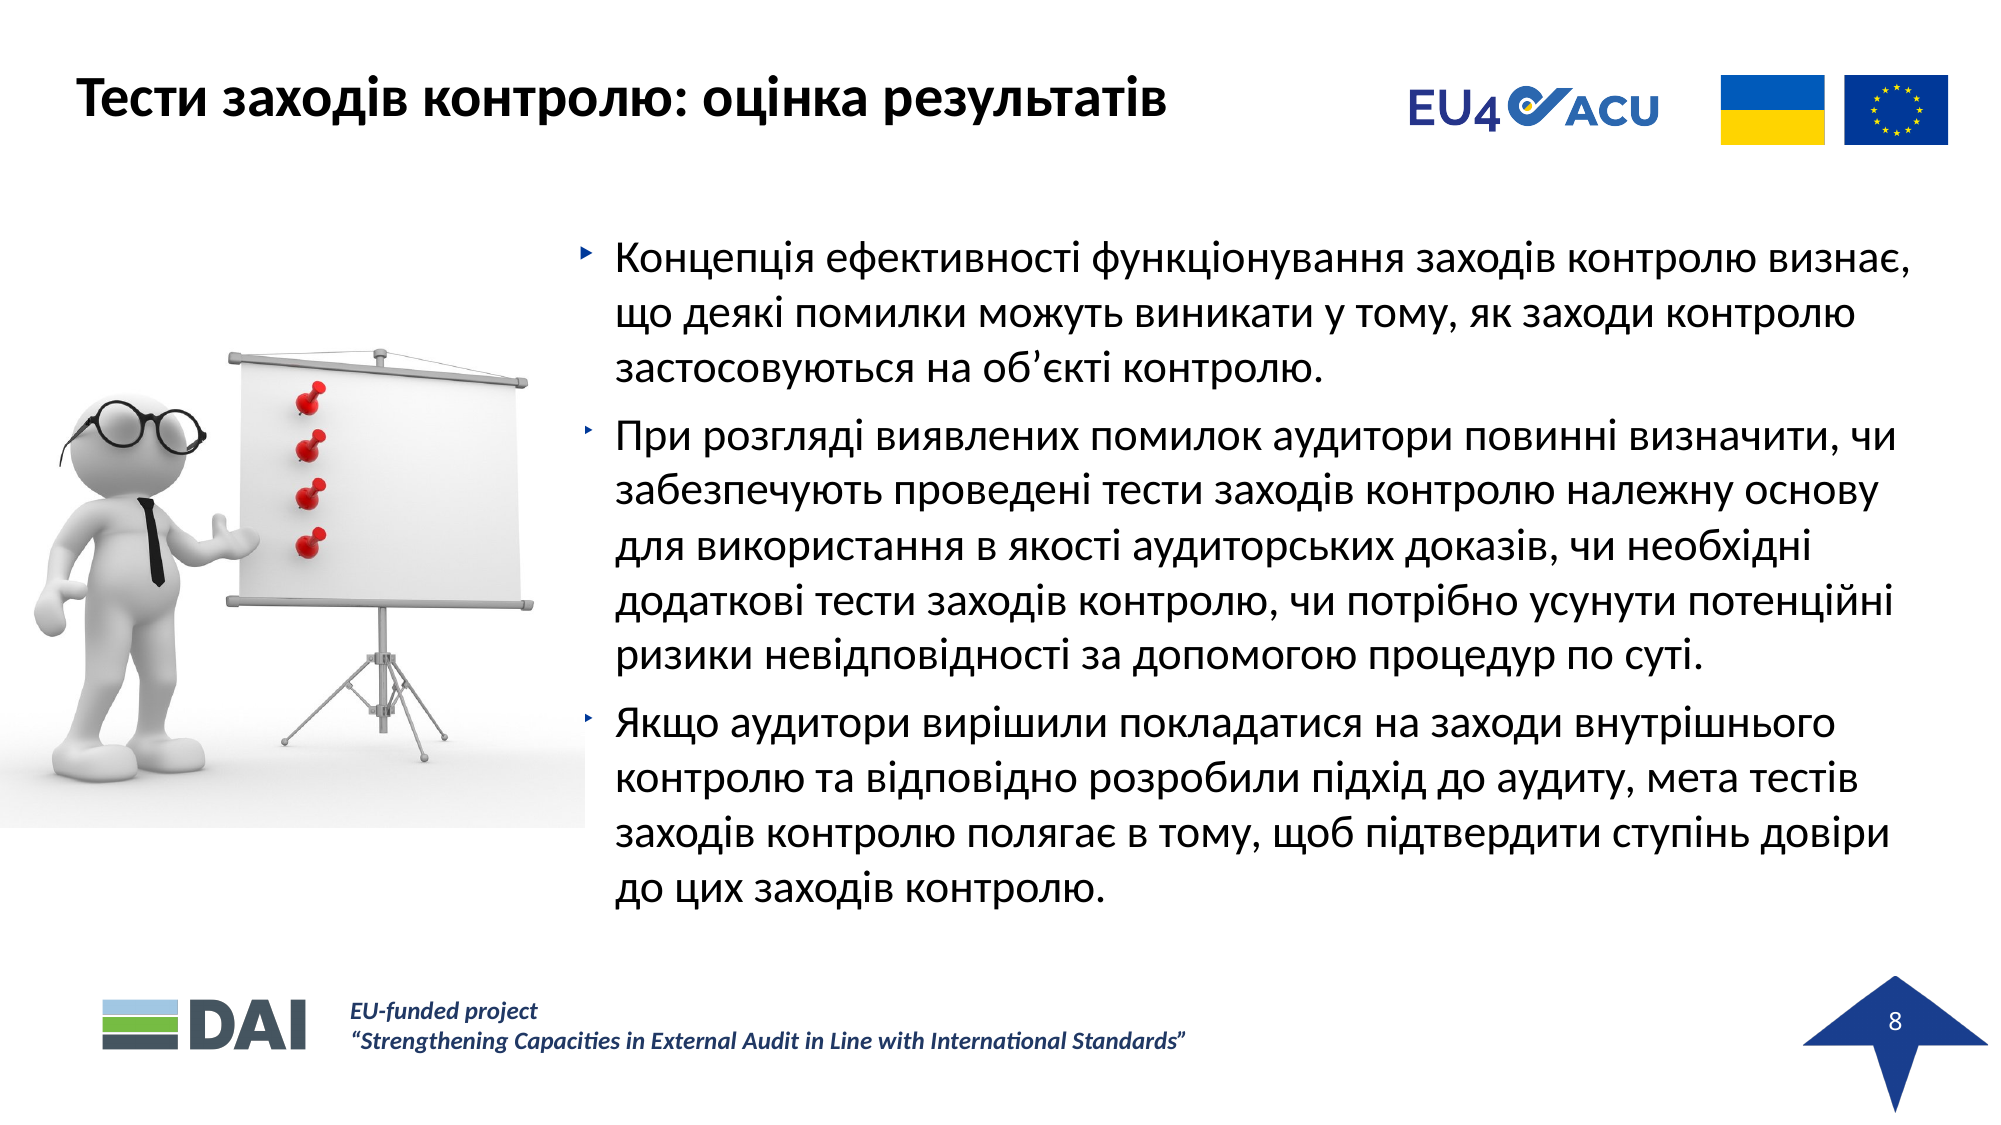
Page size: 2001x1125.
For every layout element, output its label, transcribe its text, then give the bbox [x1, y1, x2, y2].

title Тести заходів контролю: оцінка результатів [61, 36, 1292, 159]
text_box Концепція ефективності функціонування заходів контролю визнає, що деякі помилки можуть виникати у тому, як заходи контролю застосовуються на об’єкті контролю. При розгляді виявлених помилок аудитори повинні визначити, чи забезпечують проведені тести заходів контролю належну основу для використання в якості аудиторських доказів, чи необхідні додаткові тести заходів контролю, чи потрібно усунути потенційні ризики невідповідності за допомогою процедур по суті. Якщо аудитори вирішили покладатися на заходи внутрішнього контролю та відповідно розробили підхід до аудиту, мета тестів заходів контролю полягає в тому, щоб підтвердити ступінь довіри до цих заходів контролю. [562, 219, 1958, 919]
text_box EU-funded project “Strengthening Capacities in External Audit in Line with International Standards” [335, 987, 1782, 1062]
slide_number 8 [1851, 992, 1940, 1053]
picture [102, 999, 306, 1050]
picture [1406, 82, 1661, 137]
picture [0, 305, 585, 828]
